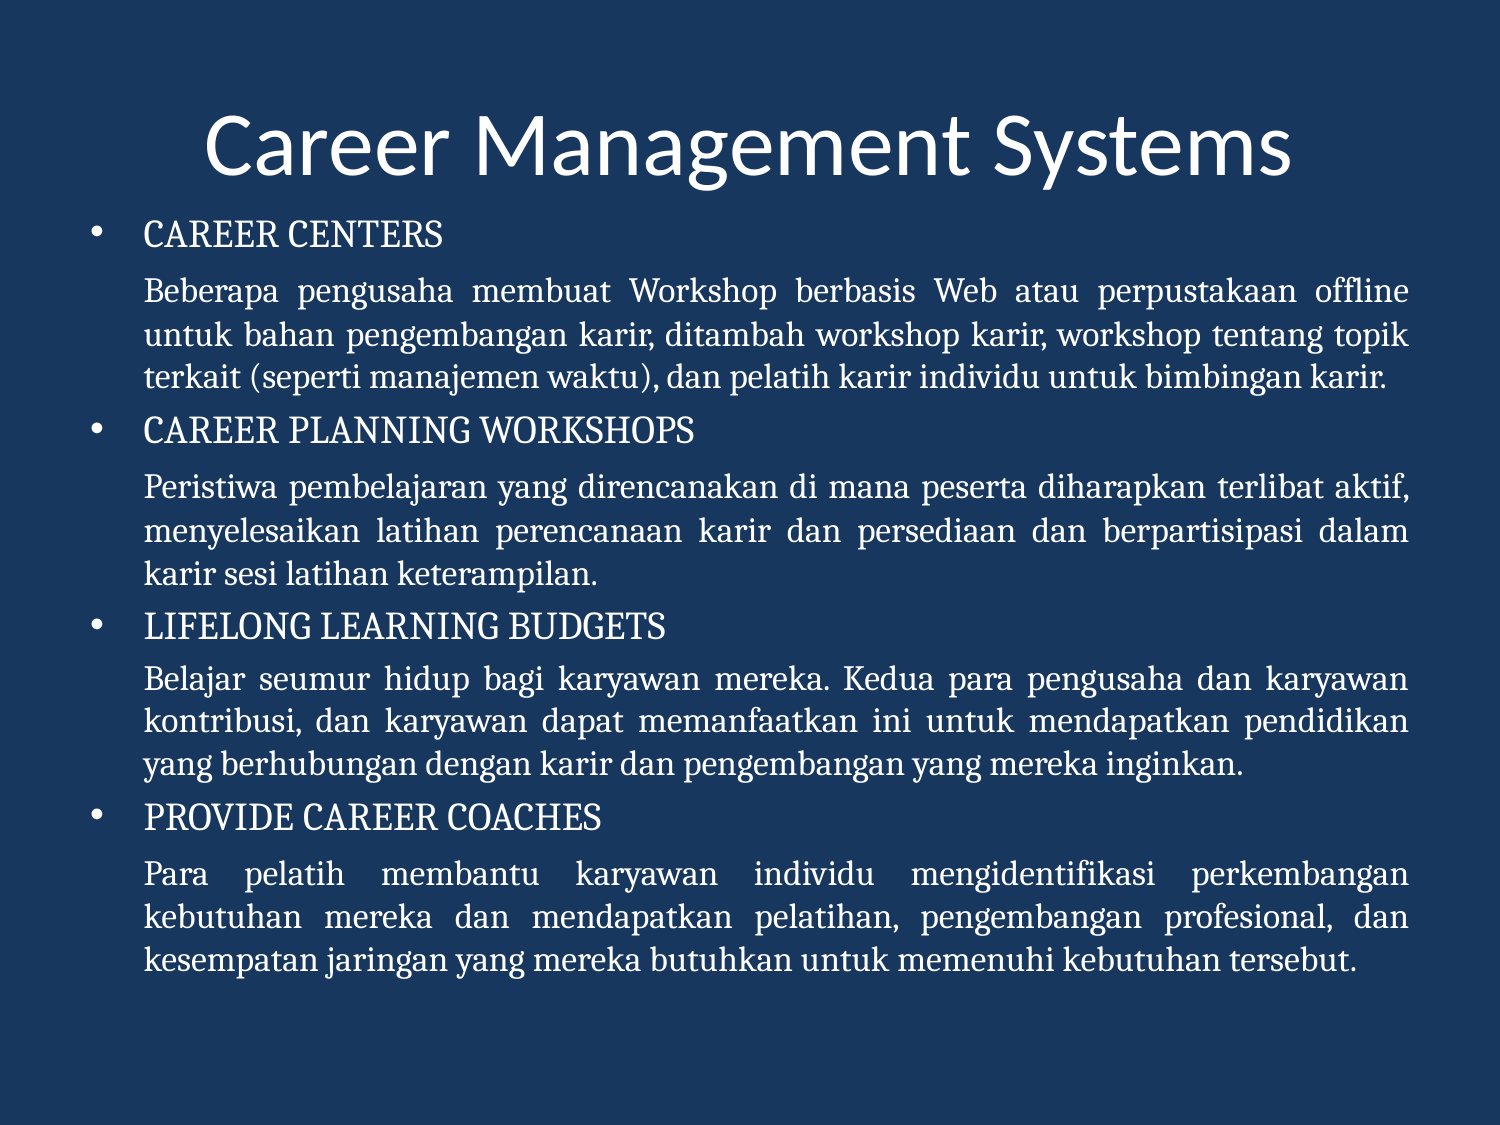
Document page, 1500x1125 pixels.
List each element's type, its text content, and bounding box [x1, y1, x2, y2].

title Career Management Systems [75, 45, 1425, 200]
list CAREER CENTERS Beberapa pengusaha membuat Workshop berbasis Web atau perpustakaan offline untuk bahan pengembangan karir, ditambah workshop karir, workshop tentang topik terkait (seperti manajemen waktu), dan pelatih karir individu untuk bimbingan karir. CAREER PLANNING WORKSHOPS Peristiwa pembelajaran yang direncanakan di mana peserta diharapkan terlibat aktif, menyelesaikan latihan perencanaan karir dan persediaan dan berpartisipasi dalam karir sesi latihan keterampilan. LIFELONG LEARNING BUDGETS Belajar seumur hidup bagi karyawan mereka. Kedua para pengusaha dan karyawan kontribusi, dan karyawan dapat memanfaatkan ini untuk mendapatkan pendidikan yang berhubungan dengan karir dan pengembangan yang mereka inginkan. PROVIDE CAREER COACHES Para pelatih membantu karyawan individu mengidentifikasi perkembangan kebutuhan mereka dan mendapatkan pelatihan, pengembangan profesional, dan kesempatan jaringan yang mereka butuhkan untuk memenuhi kebutuhan tersebut. [75, 200, 1425, 1088]
